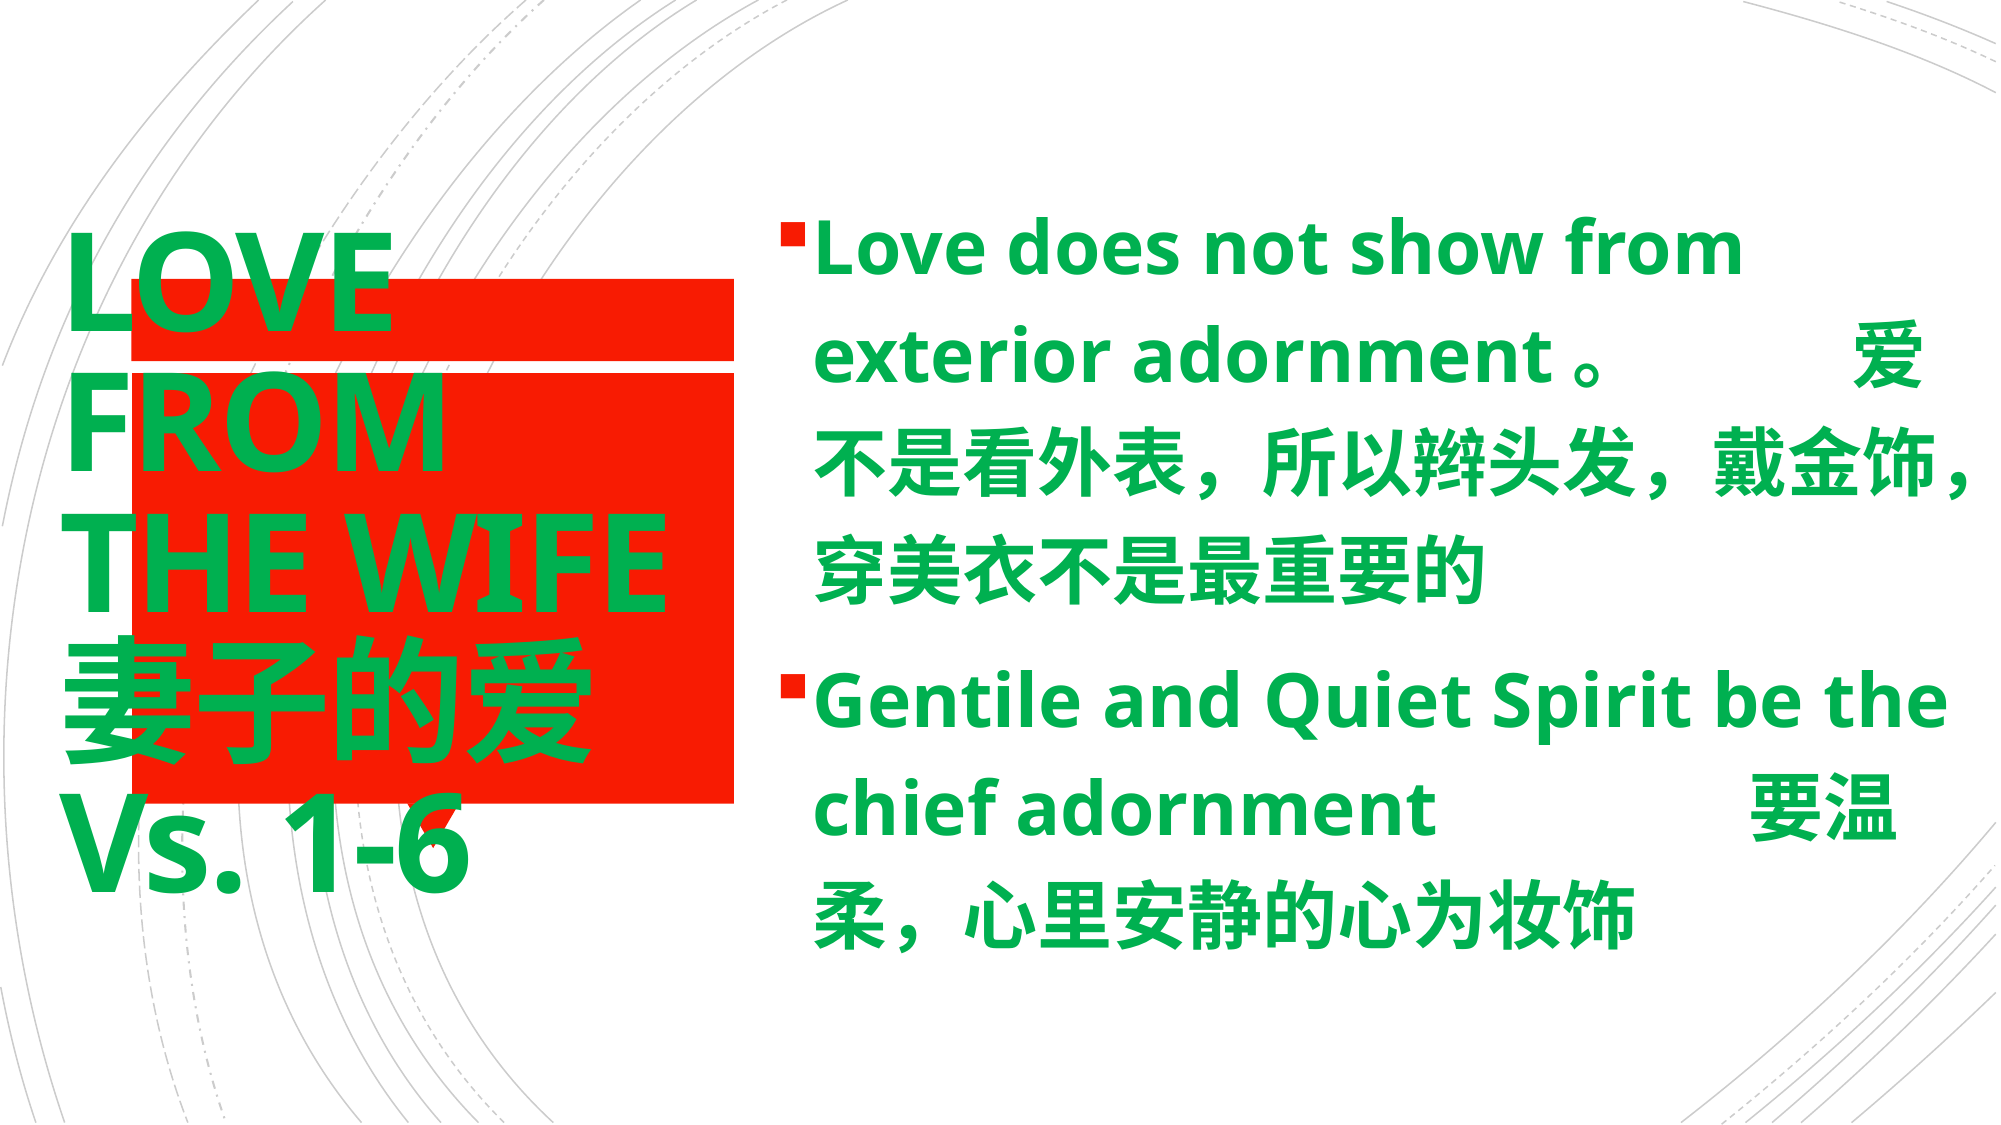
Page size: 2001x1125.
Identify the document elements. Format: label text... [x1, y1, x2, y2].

list Love does not show from exterior adornment。 爱不是看外表，所以辫头发，戴金饰，穿美衣不是最重要的 Gentile and Quiet Spirit be the chief adornment 要温柔，心里安静的心为妆饰 [759, 15, 1979, 1125]
title LOVE FROM THE WIFE 妻子的爱 Vs. 1-6 [21, 15, 759, 1125]
